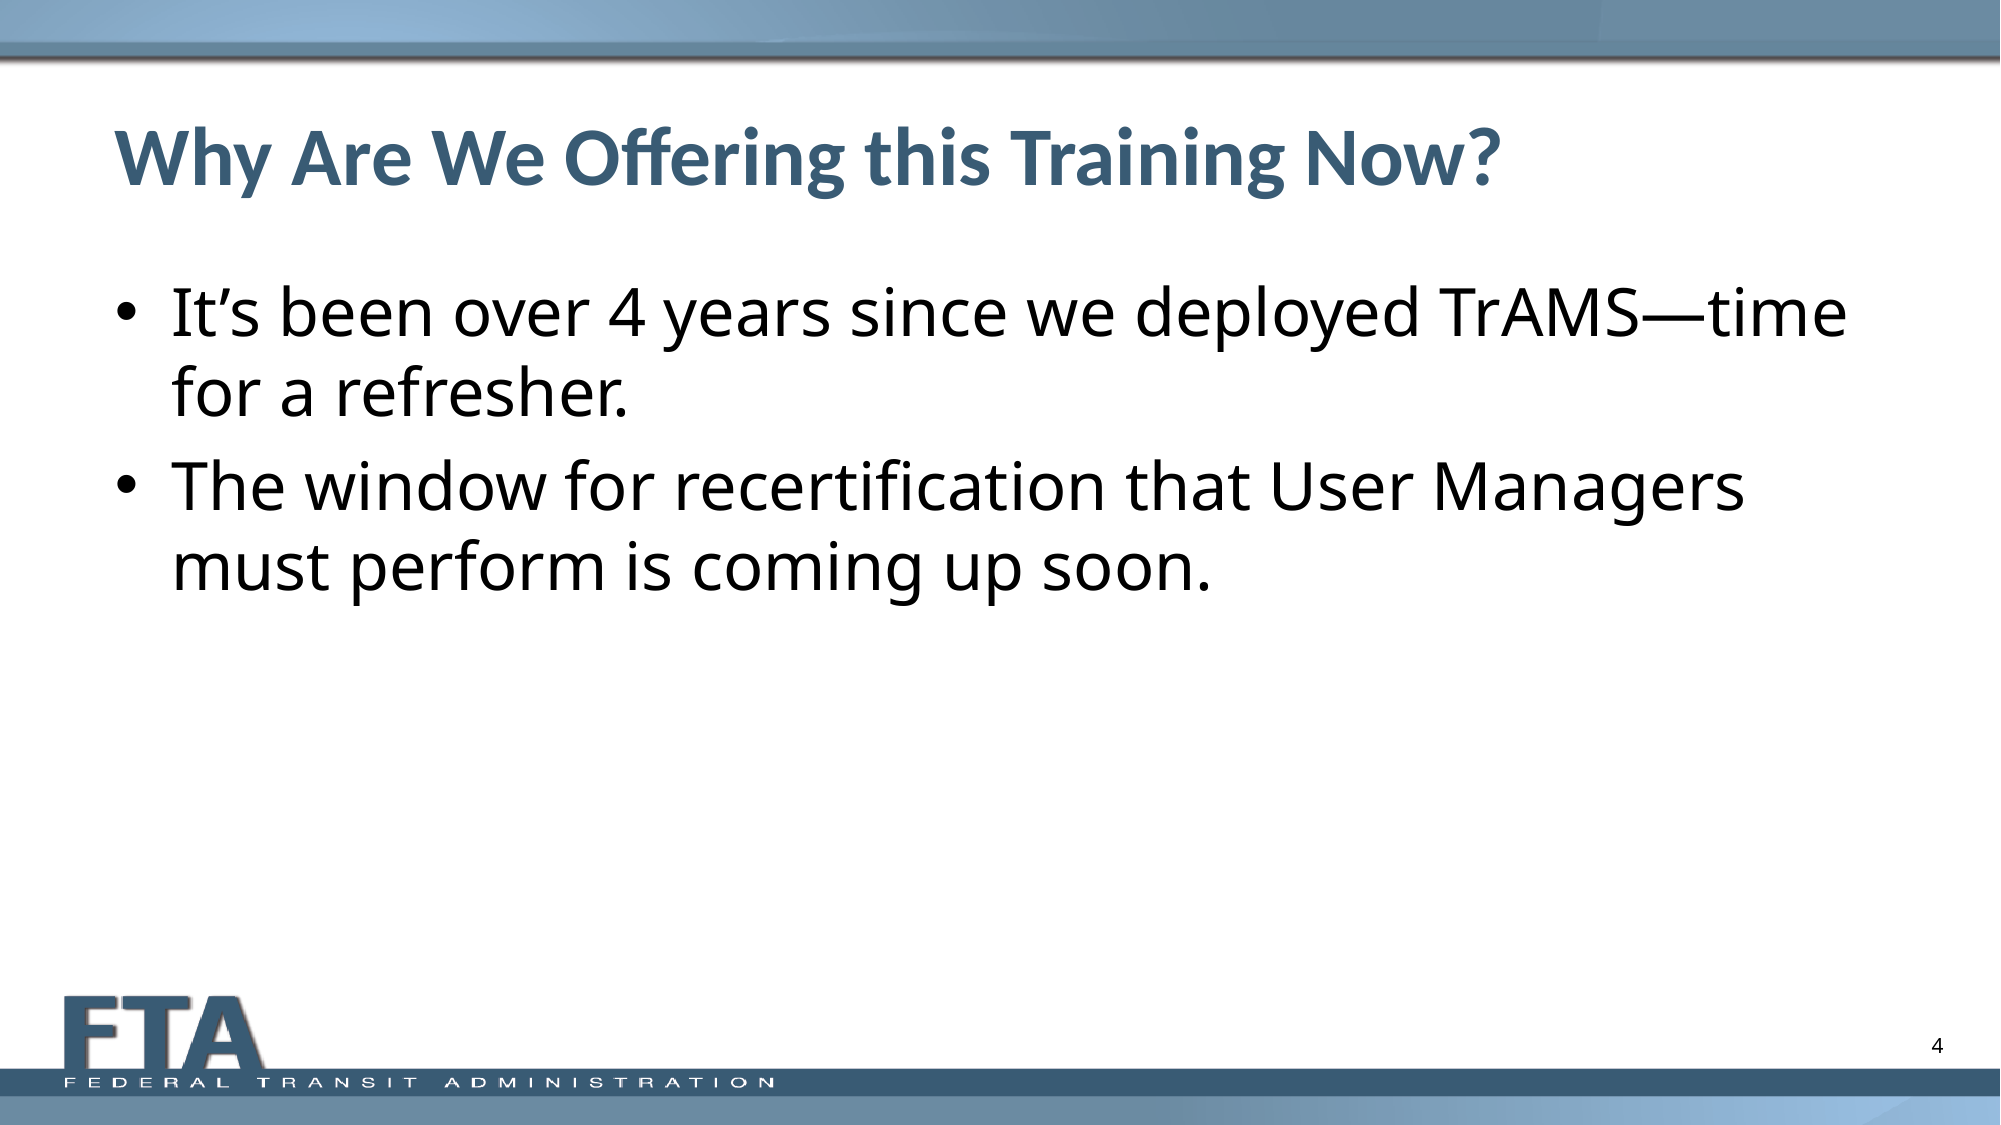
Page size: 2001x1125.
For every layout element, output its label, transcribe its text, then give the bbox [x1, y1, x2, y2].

picture [0, 0, 2000, 75]
list It’s been over 4 years since we deployed TrAMS—time for a refresher. The window for recertification that User Managers must perform is coming up soon. [99, 262, 1901, 993]
picture [0, 992, 2000, 1125]
title Why Are We Offering this Training Now? [99, 71, 1901, 233]
